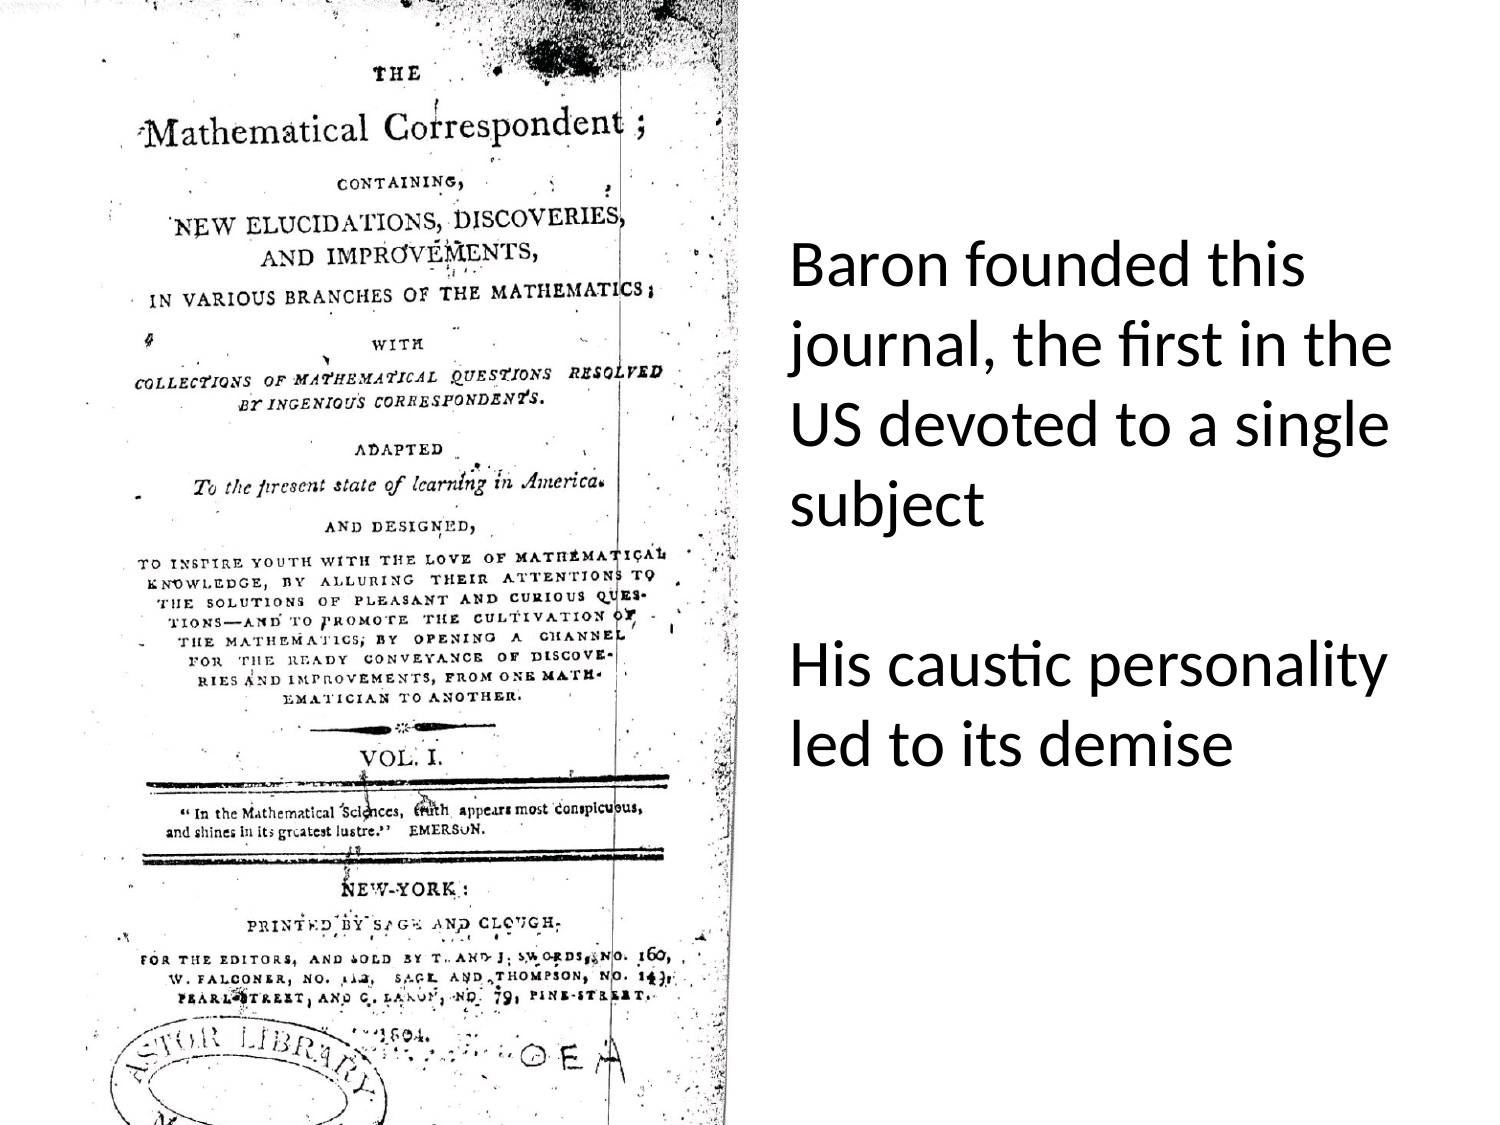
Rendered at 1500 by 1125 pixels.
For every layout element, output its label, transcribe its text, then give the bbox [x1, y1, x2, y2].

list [0, 0, 738, 1125]
text_box Baron founded this journal, the first in the US devoted to a single subject His caustic personality led to its demise [774, 212, 1413, 787]
